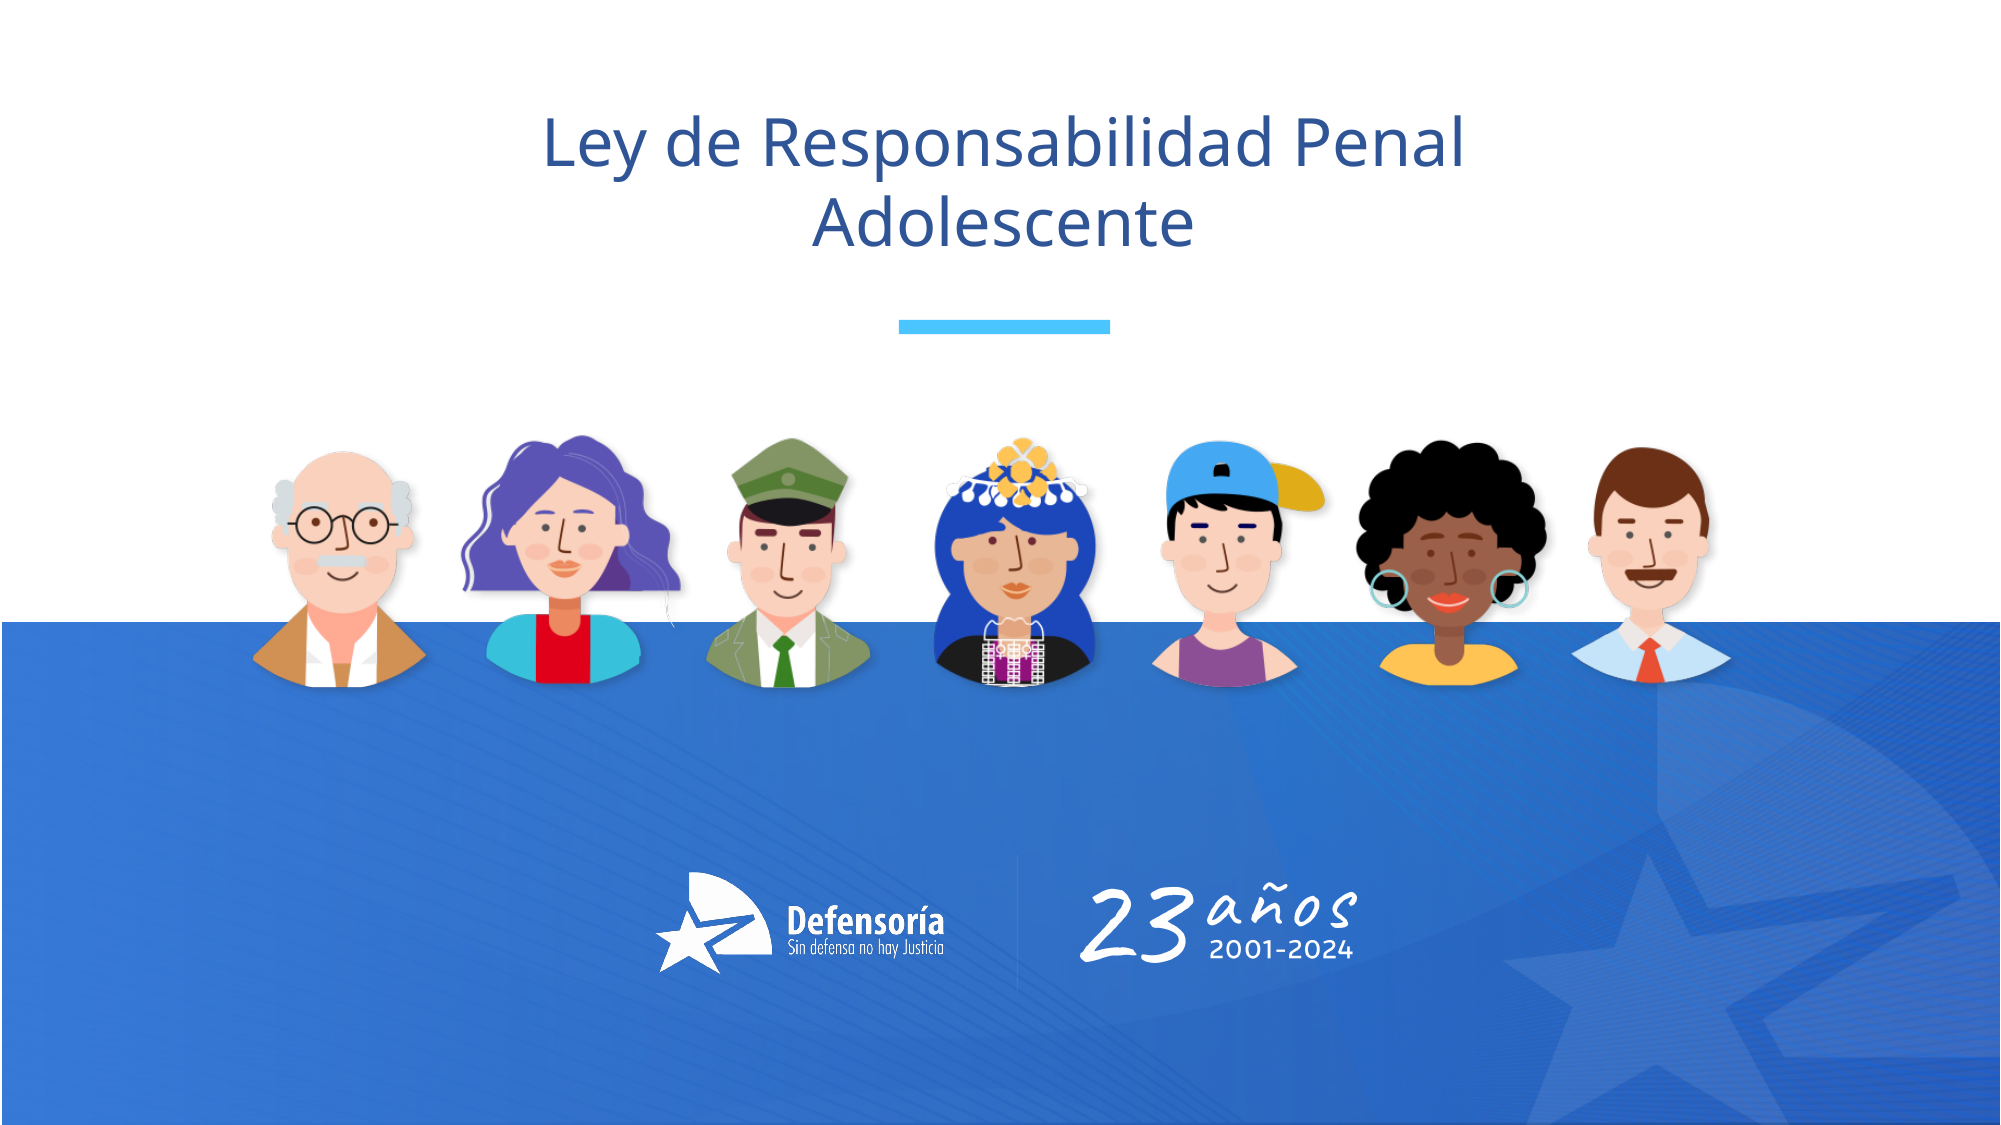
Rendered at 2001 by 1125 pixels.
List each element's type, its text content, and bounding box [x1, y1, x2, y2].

text_box [898, 319, 1111, 335]
text_box Ley de Responsabilidad Penal Adolescente [520, 92, 1489, 268]
picture [2, 407, 2000, 1125]
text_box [611, 854, 1299, 992]
